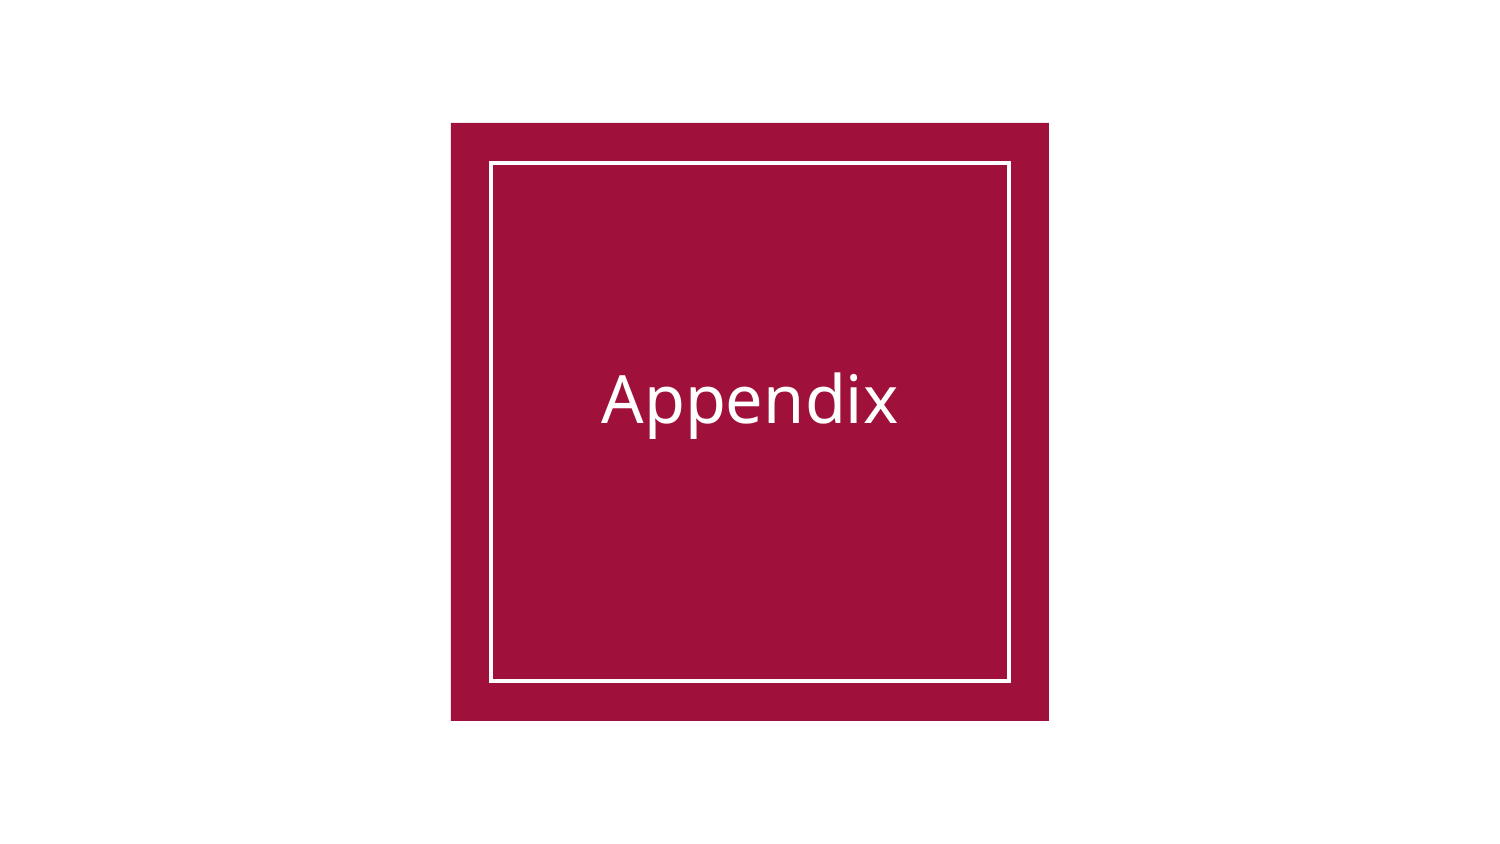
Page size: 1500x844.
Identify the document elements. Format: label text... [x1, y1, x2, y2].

title Appendix [507, 266, 993, 527]
